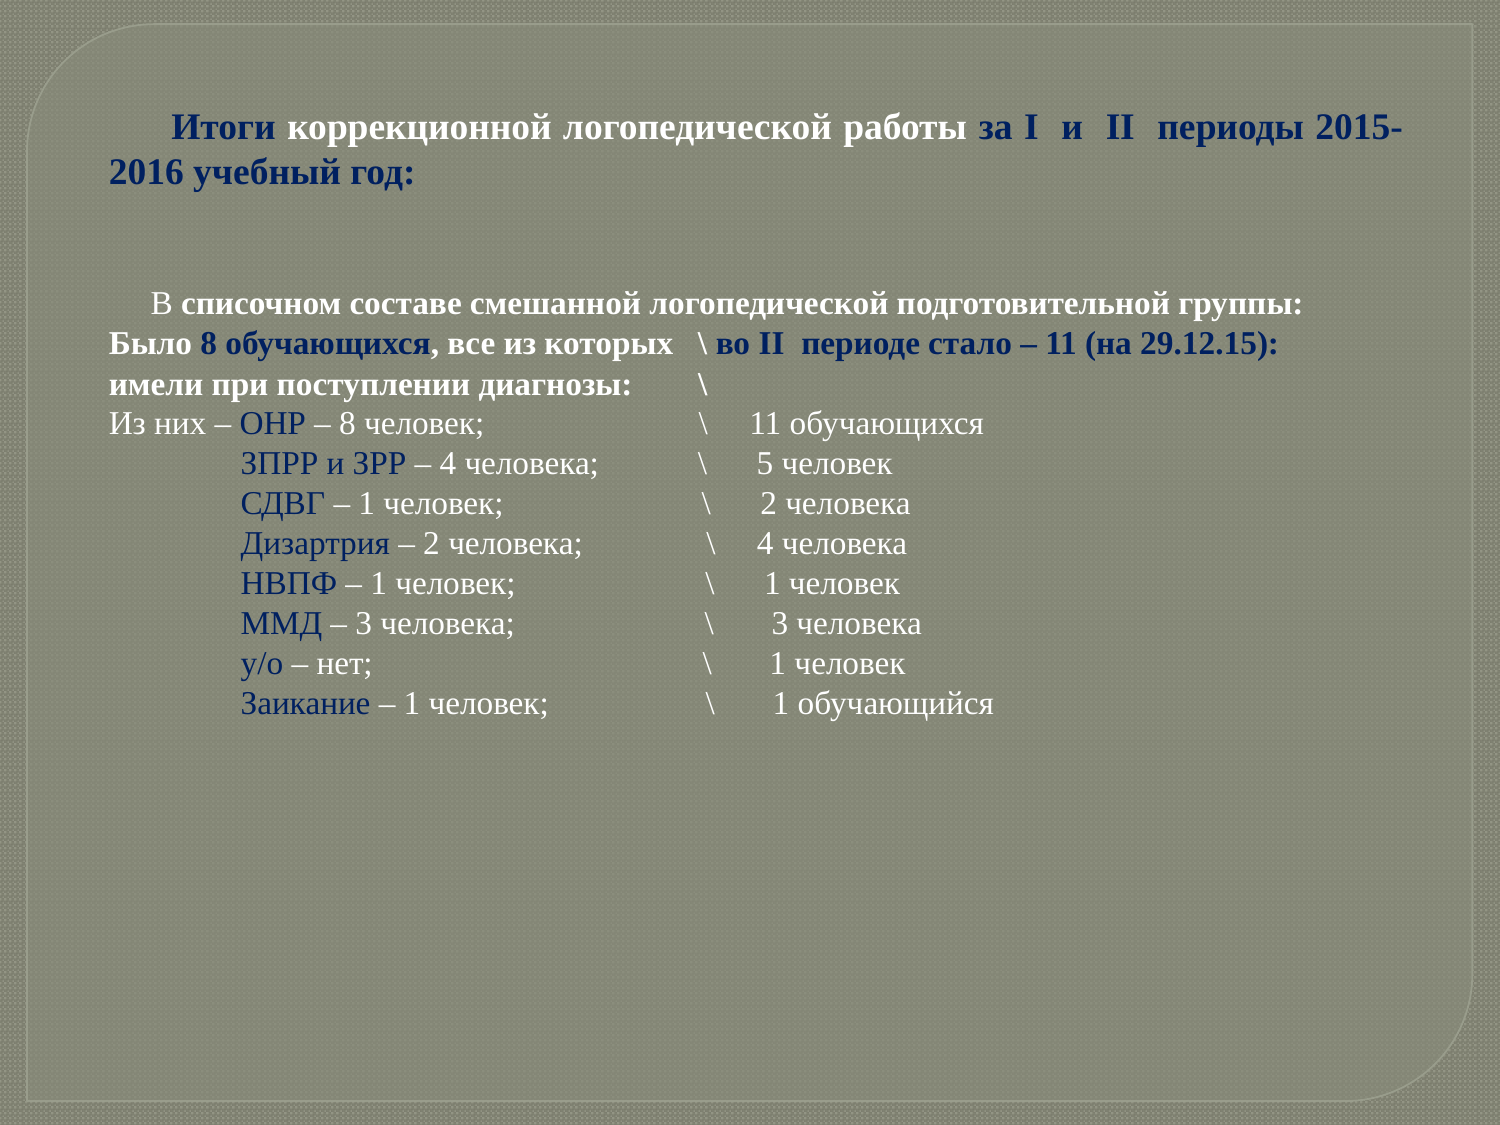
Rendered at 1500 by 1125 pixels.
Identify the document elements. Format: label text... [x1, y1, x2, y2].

text_box Итоги коррекционной логопедической работы за I и II периоды 2015-2016 учебный год: В списочном составе смешанной логопедической подготовительной группы: Было 8 обучающихся, все из которых \ во II периоде стало – 11 (на 29.12.15): имели при поступлении диагнозы: \ Из них – ОНР – 8 человек; \ 11 обучающихся ЗПРР и ЗРР – 4 человека; \ 5 человек СДВГ – 1 человек; \ 2 человека Дизартрия – 2 человека; \ 4 человека НВПФ – 1 человек; \ 1 человек ММД – 3 человека; \ 3 человека у/о – нет; \ 1 человек Заикание – 1 человек; \ 1 обучающийся [93, 4, 1418, 809]
